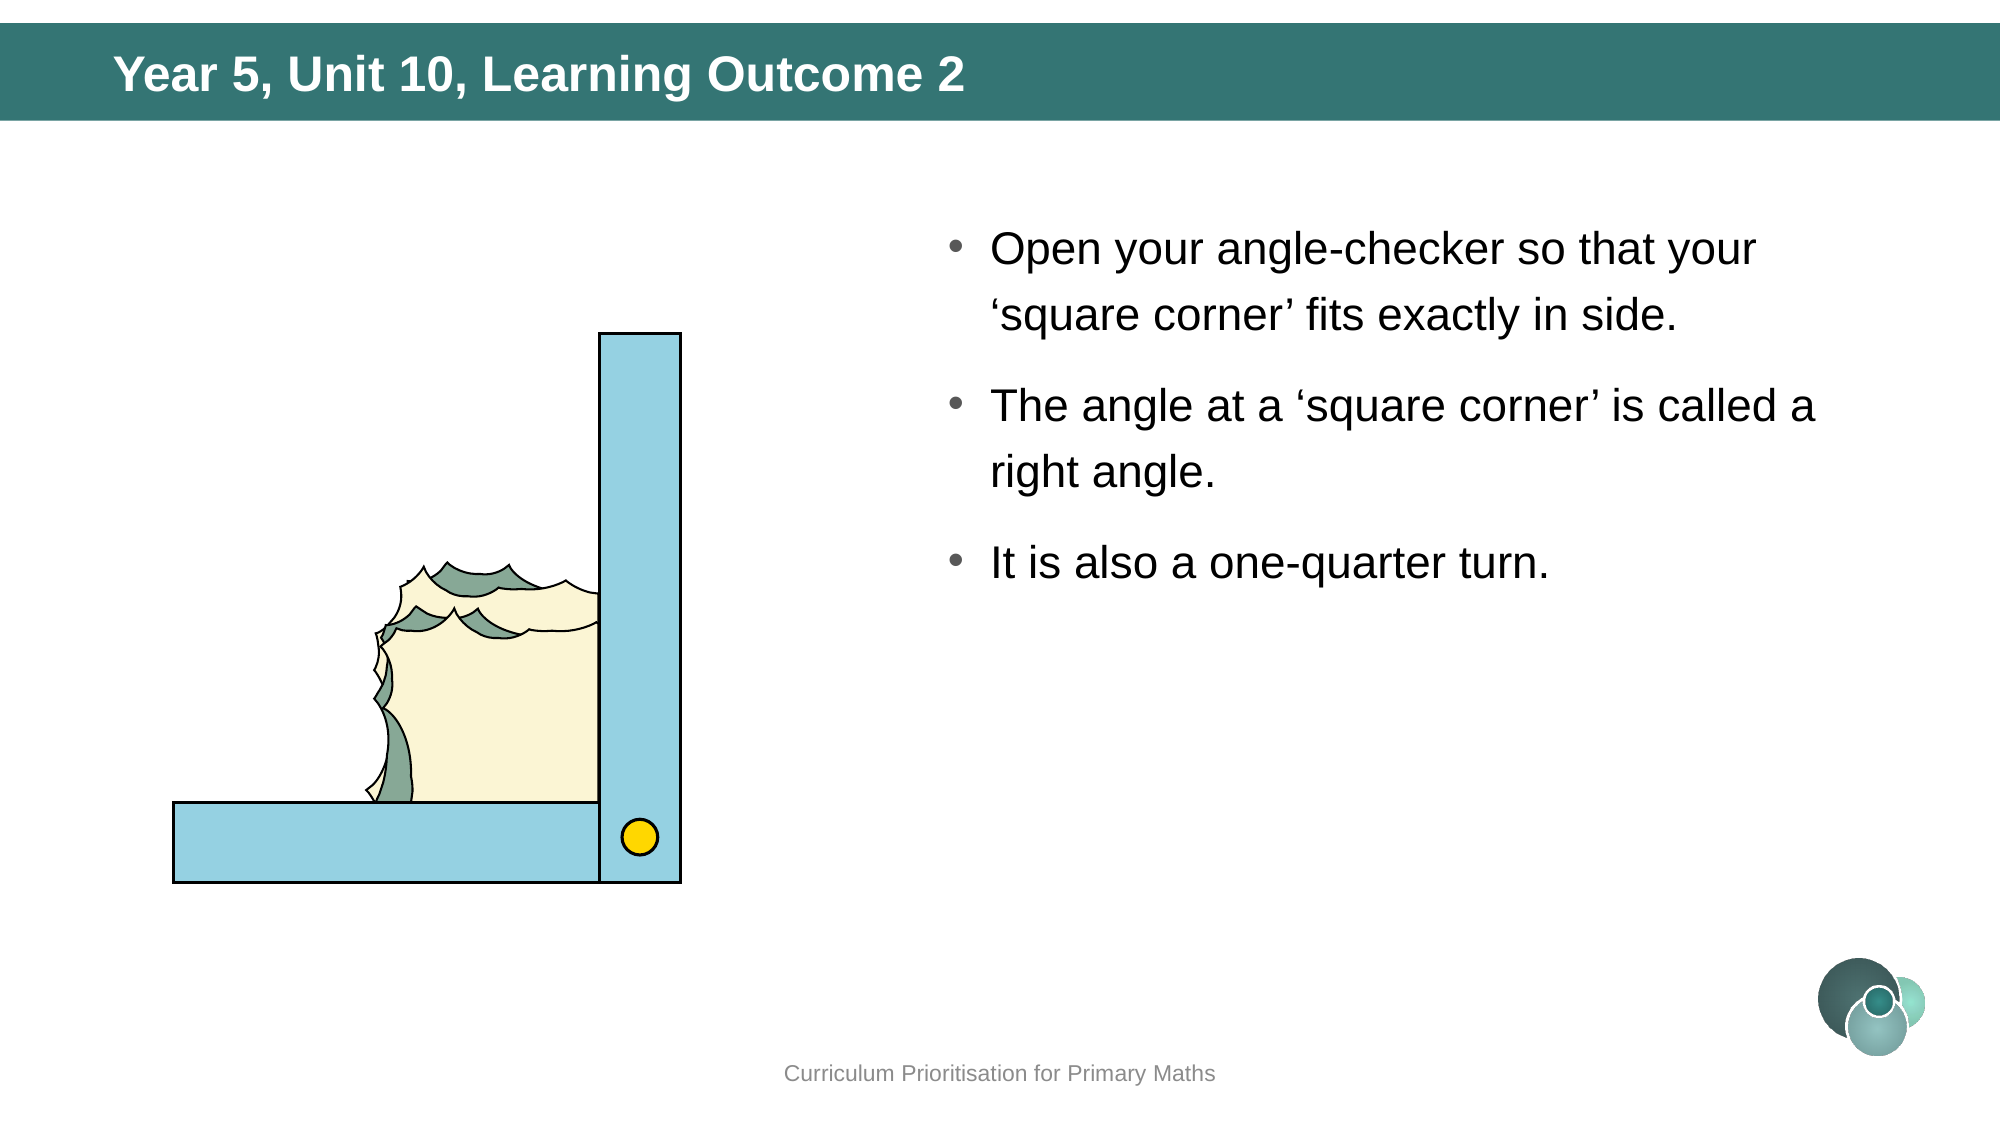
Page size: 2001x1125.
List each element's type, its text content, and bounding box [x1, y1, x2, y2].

text_box Year 5, Unit 10, Learning Outcome 2 [97, 40, 1945, 111]
text_box Open your angle-checker so that your ‘square corner’ fits exactly in side. The angle at a ‘square corner’ is called a right angle. It is also a one-quarter turn. [933, 200, 1905, 595]
picture [1818, 958, 1925, 1042]
footer Curriculum Prioritisation for Primary Maths [0, 1042, 2000, 1103]
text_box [152, 355, 702, 862]
